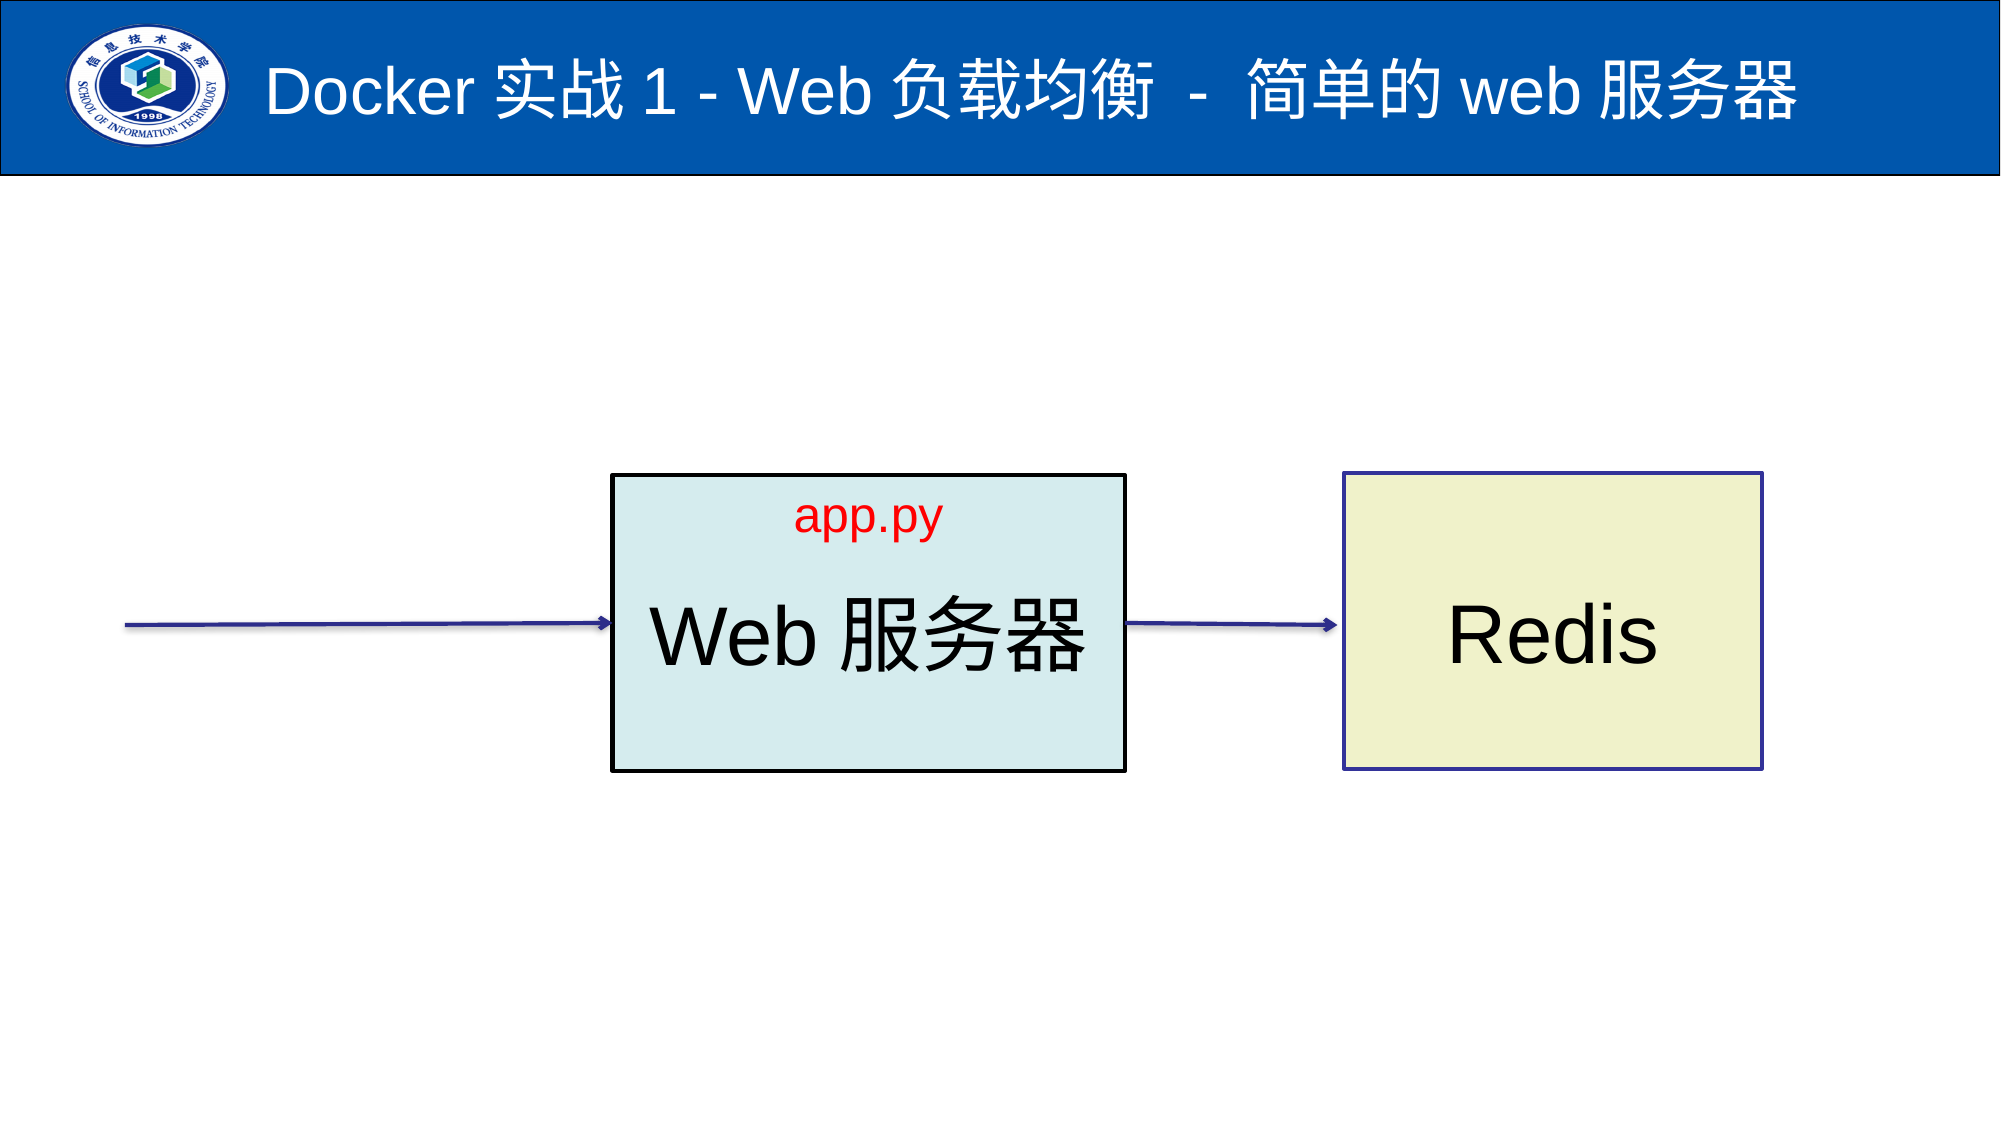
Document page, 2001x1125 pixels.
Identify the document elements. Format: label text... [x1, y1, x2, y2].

picture [64, 23, 230, 148]
text_box app.py [778, 474, 959, 550]
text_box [124, 622, 613, 626]
text_box Redis [1342, 471, 1764, 771]
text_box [1124, 622, 1338, 626]
text_box Web服务器 [610, 473, 1127, 773]
title Docker实战1 - Web负载均衡 - 简单的web服务器 [249, 12, 2000, 163]
